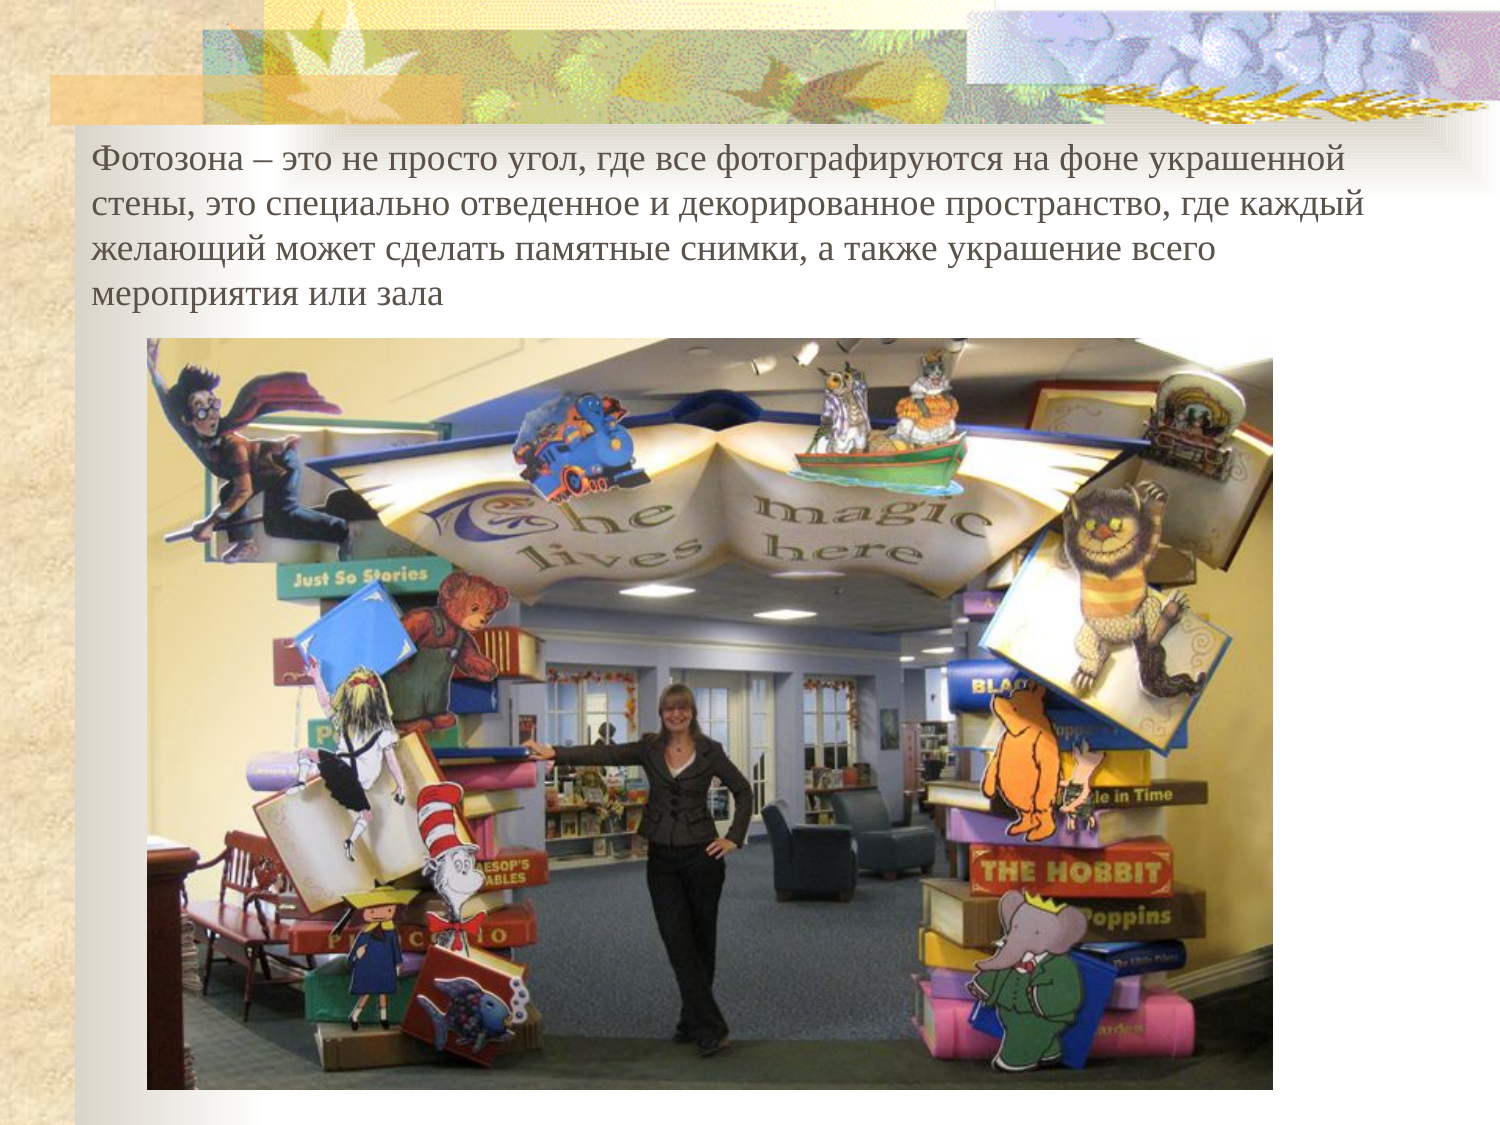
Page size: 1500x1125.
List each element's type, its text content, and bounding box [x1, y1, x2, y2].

picture [0, 0, 1500, 1125]
text_box Фотозона – это не просто угол, где все фотографируются на фоне украшенной стены, это специально отведенное и декорированное пространство, где каждый желающий может сделать памятные снимки, а также украшение всего мероприятия или зала [76, 125, 1447, 321]
picture [147, 337, 1273, 1090]
